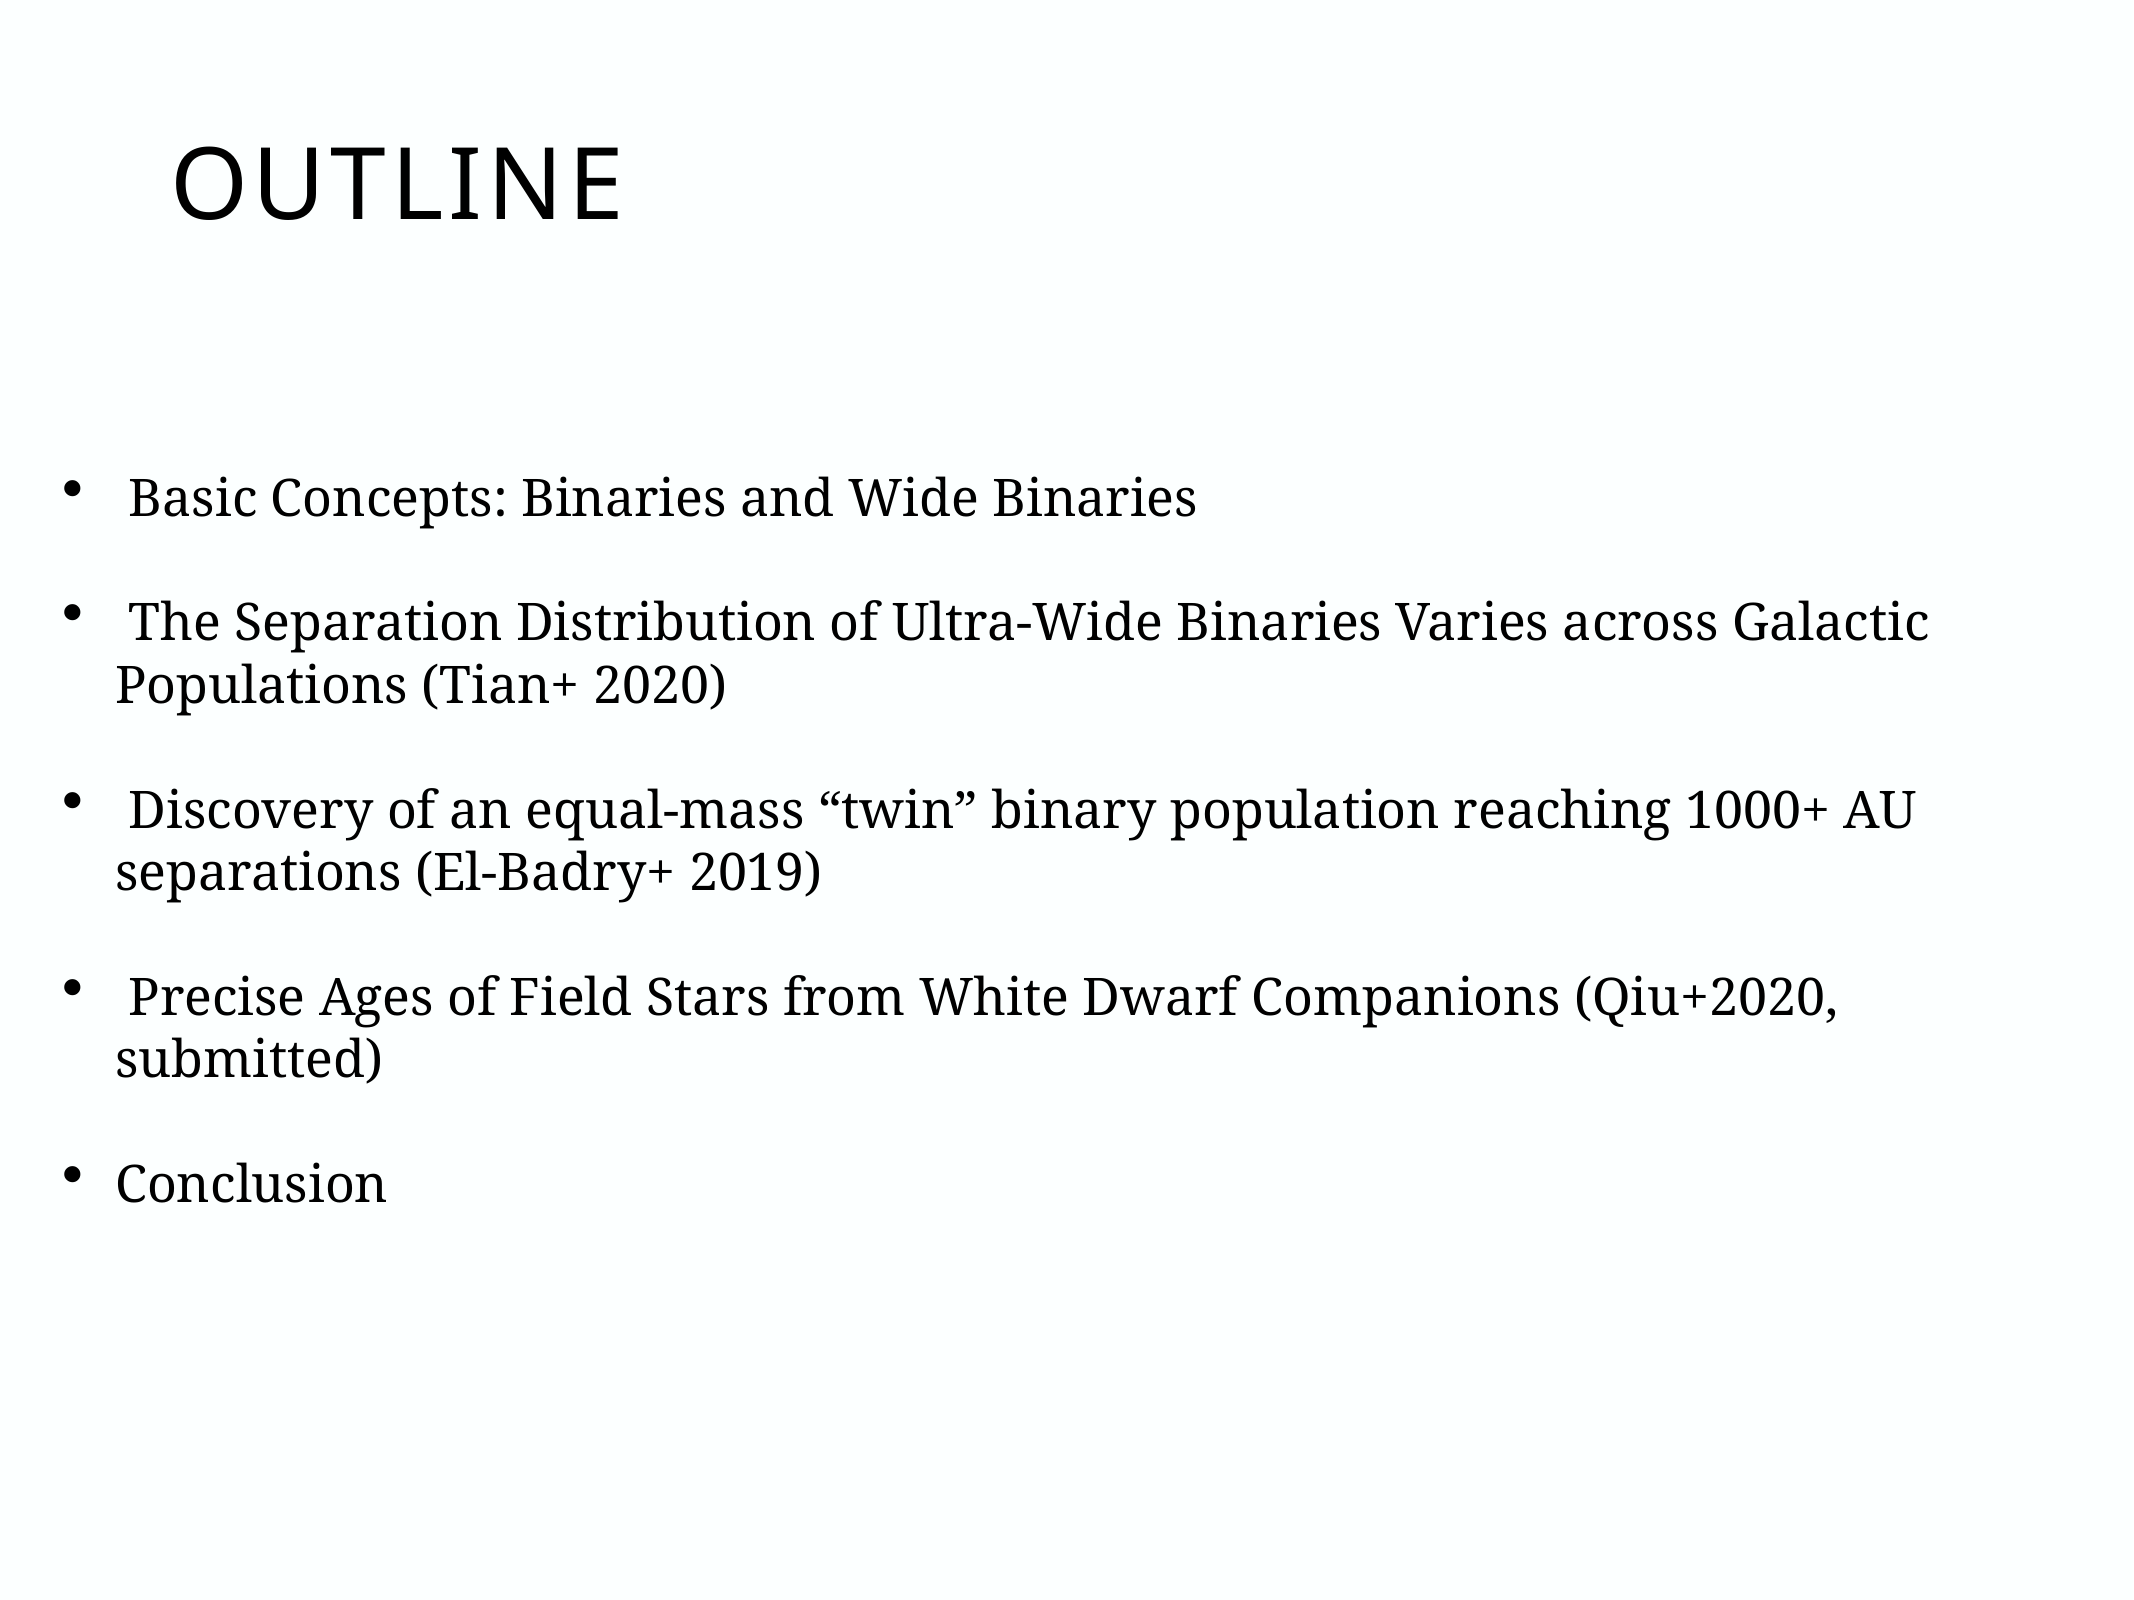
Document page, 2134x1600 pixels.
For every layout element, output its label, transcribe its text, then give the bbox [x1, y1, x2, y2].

text_box outline [0, 20, 795, 355]
text_box Basic Concepts: Binaries and Wide Binaries The Separation Distribution of Ultra-Wide Binaries Varies across Galactic Populations (Tian+ 2020) Discovery of an equal-mass “twin” binary population reaching 1000+ AU separations (El-Badry+ 2019) Precise Ages of Field Stars from White Dwarf Companions (Qiu+2020, submitted) Conclusion [53, 455, 2080, 1222]
